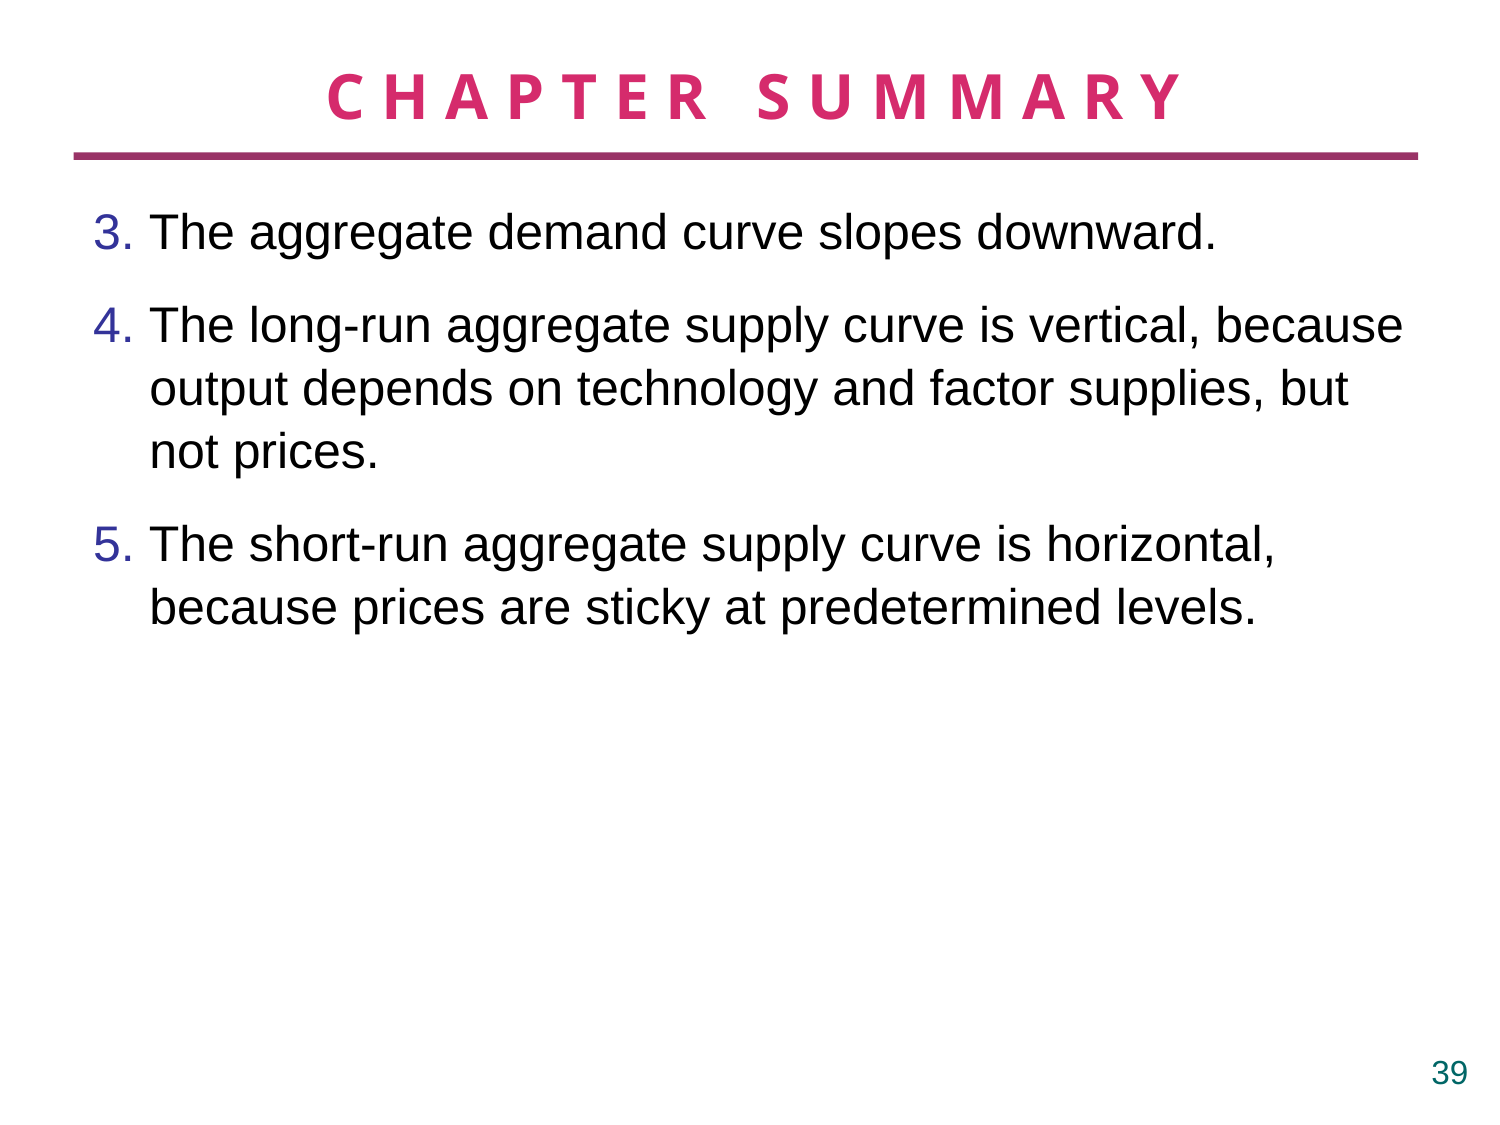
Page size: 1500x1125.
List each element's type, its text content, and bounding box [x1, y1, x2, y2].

list 3. The aggregate demand curve slopes downward. 4. The long-run aggregate supply curve is vertical, because output depends on technology and factor supplies, but not prices. 5. The short-run aggregate supply curve is horizontal, because prices are sticky at predetermined levels. [78, 188, 1425, 1033]
text_box 38 [1386, 1051, 1469, 1100]
title CHAPTER SUMMARY [76, 46, 1430, 139]
text_box [72, 150, 1420, 162]
